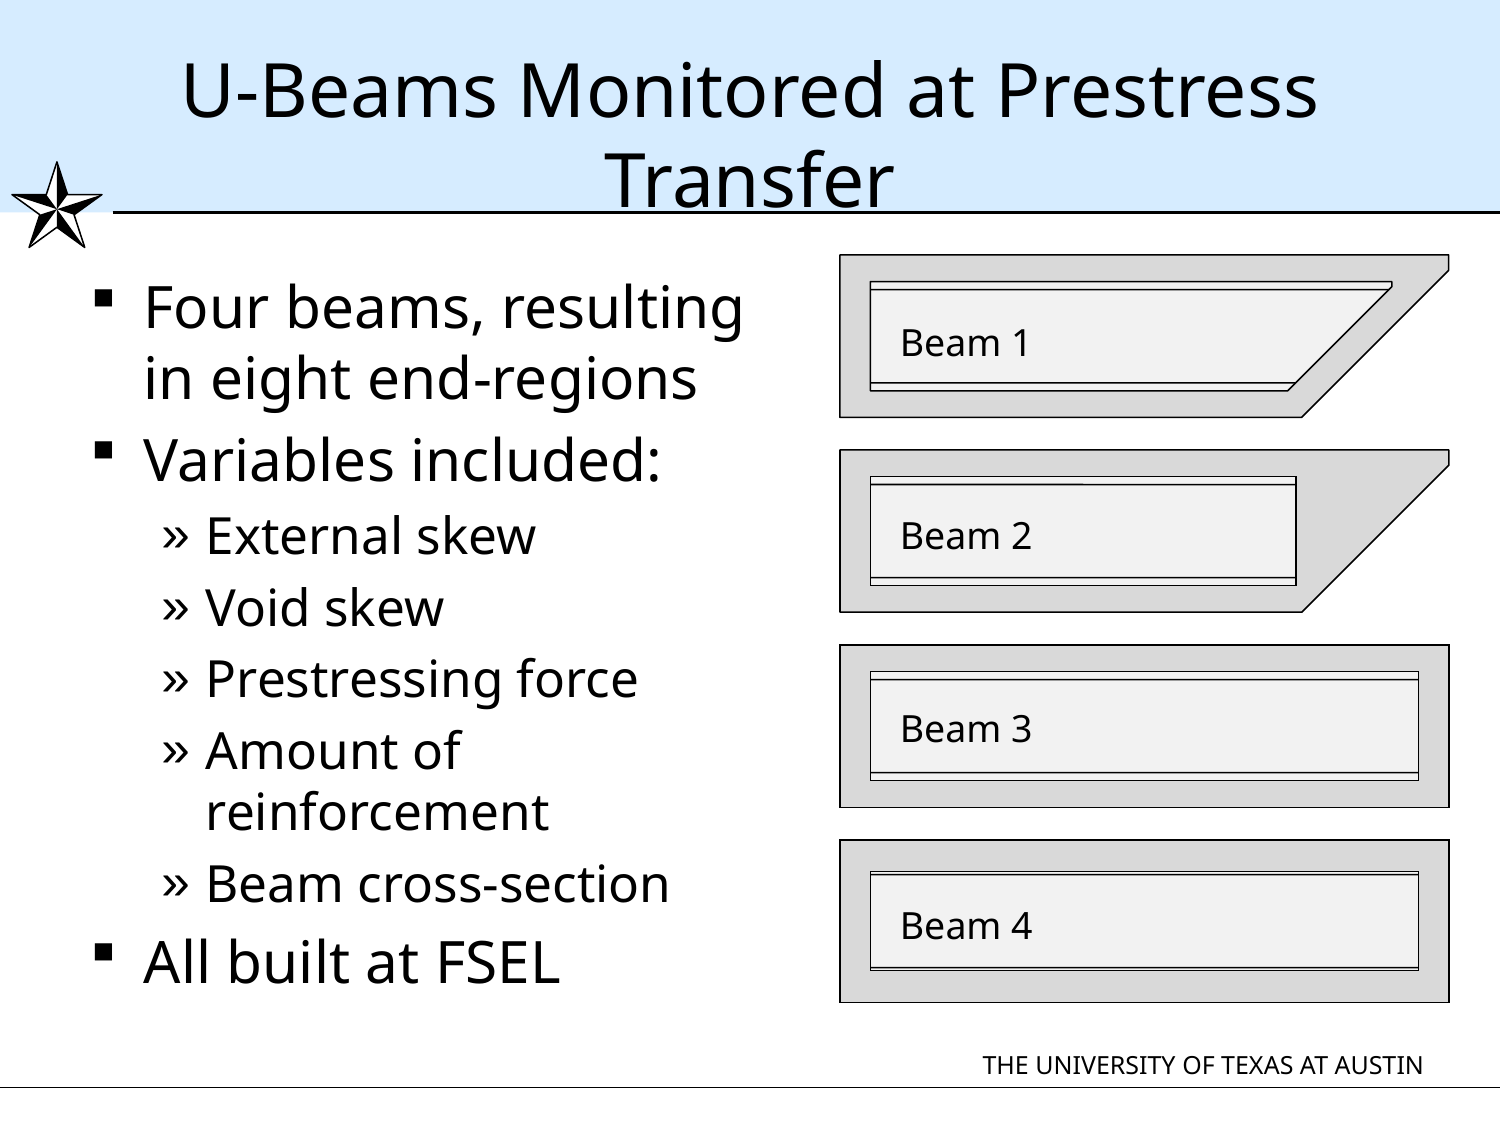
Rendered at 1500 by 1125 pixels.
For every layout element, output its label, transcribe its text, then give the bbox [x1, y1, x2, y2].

list Four beams, resulting in eight end-regions Variables included: External skew Void skew Prestressing force Amount of reinforcement Beam cross-section All built at FSEL [75, 262, 825, 1005]
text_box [839, 839, 1450, 1003]
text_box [839, 449, 1450, 613]
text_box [839, 644, 1450, 808]
title U-Beams Monitored at Prestress Transfer [75, 45, 1425, 220]
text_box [839, 254, 1449, 418]
